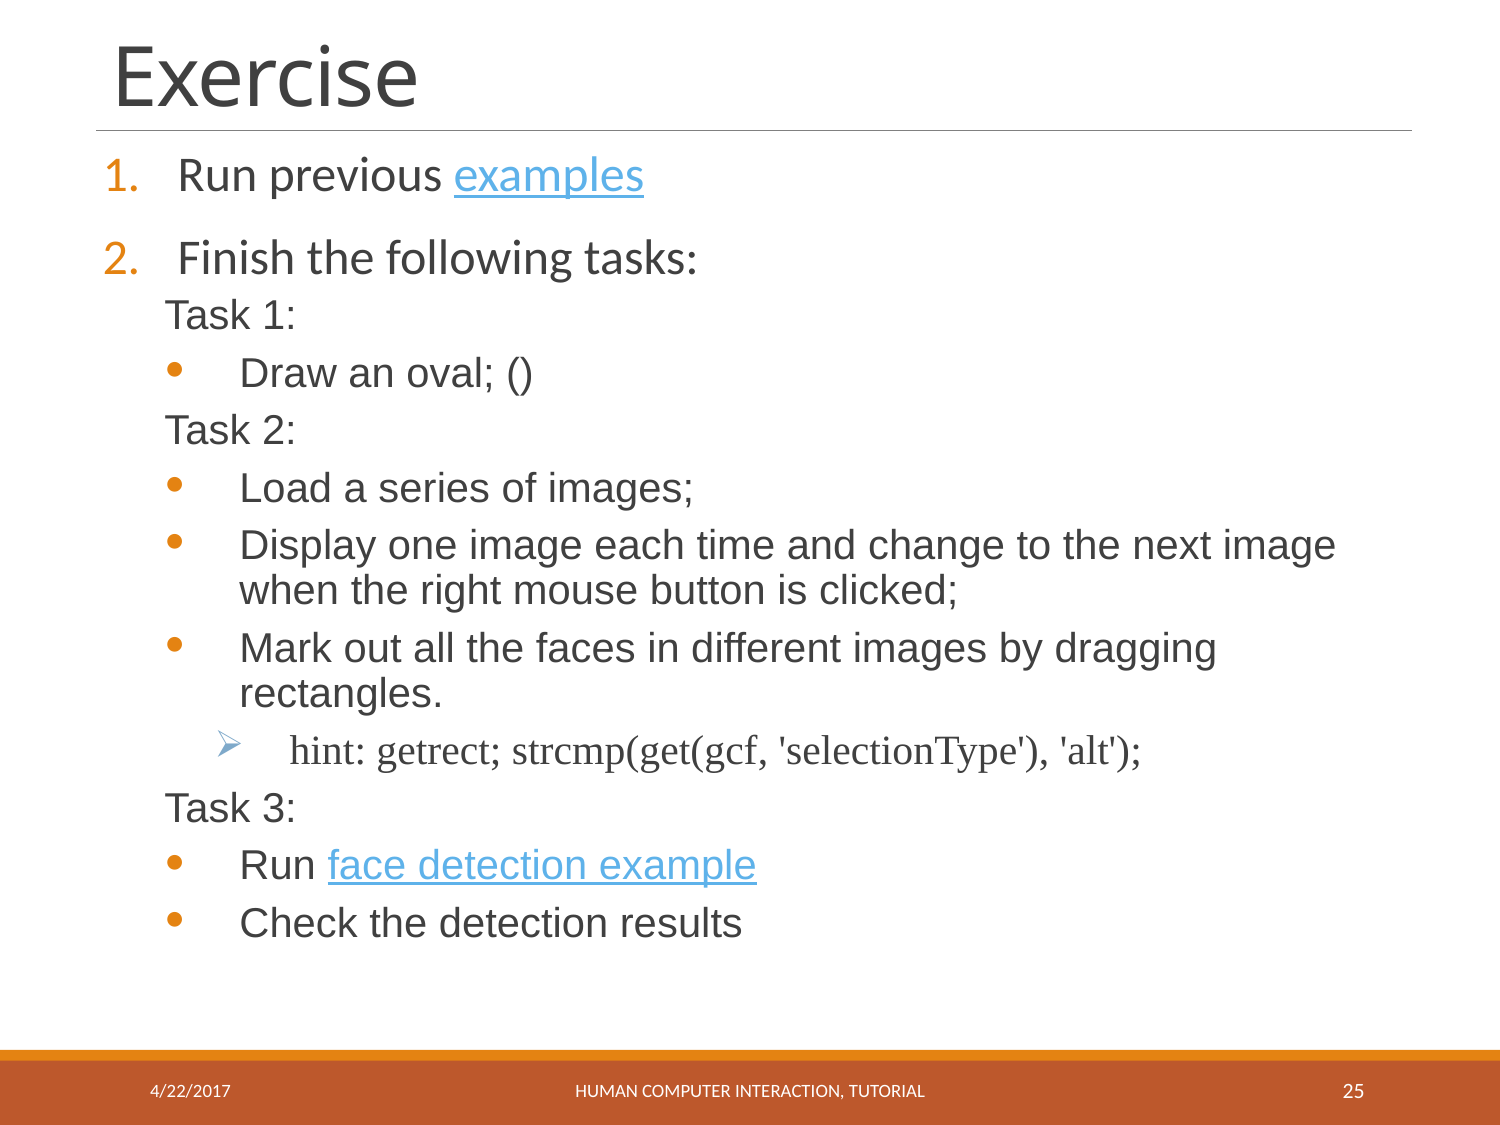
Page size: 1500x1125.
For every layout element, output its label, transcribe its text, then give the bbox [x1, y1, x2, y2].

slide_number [135, 1059, 440, 1120]
slide_number 25 [1218, 1059, 1380, 1120]
footer HUMAN COMPUTER INTERACTION, TUTORIAL [453, 1059, 1047, 1120]
title Exercise [96, 19, 1413, 131]
